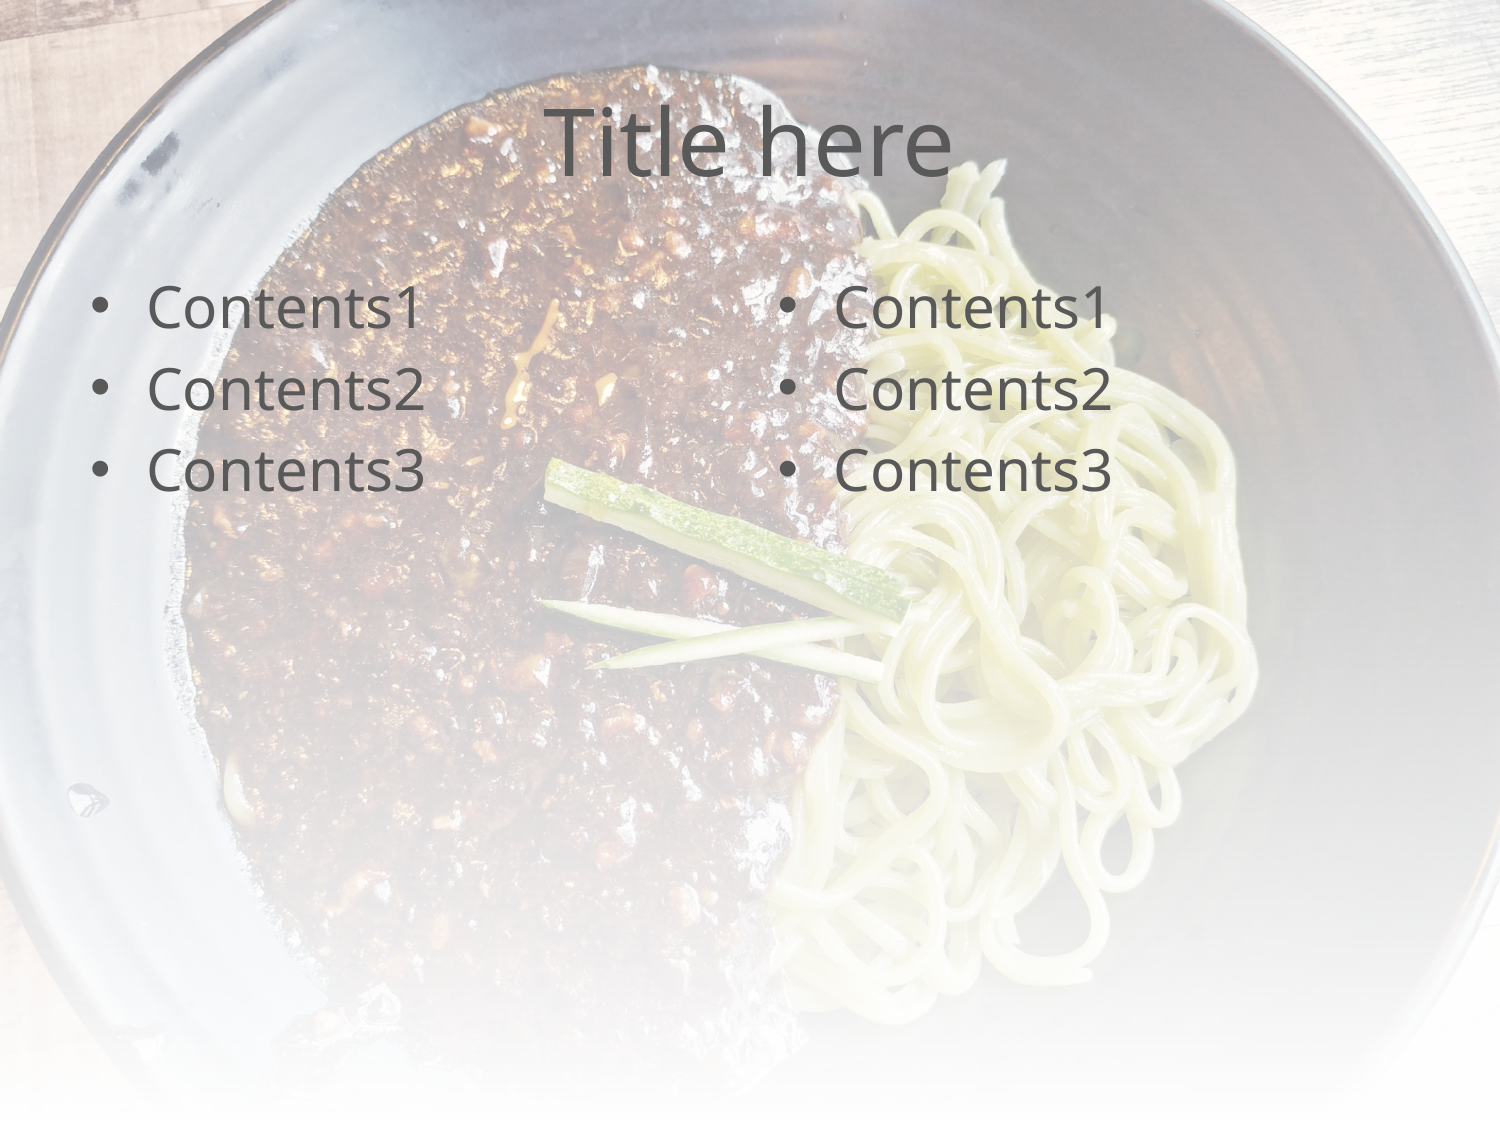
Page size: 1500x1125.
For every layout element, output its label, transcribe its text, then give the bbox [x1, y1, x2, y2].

title Title here [75, 45, 1425, 233]
list Contents1 Contents2 Contents3 [75, 262, 738, 1005]
list Contents1 Contents2 Contents3 [762, 262, 1425, 1005]
text_box [0, 0, 1500, 1125]
